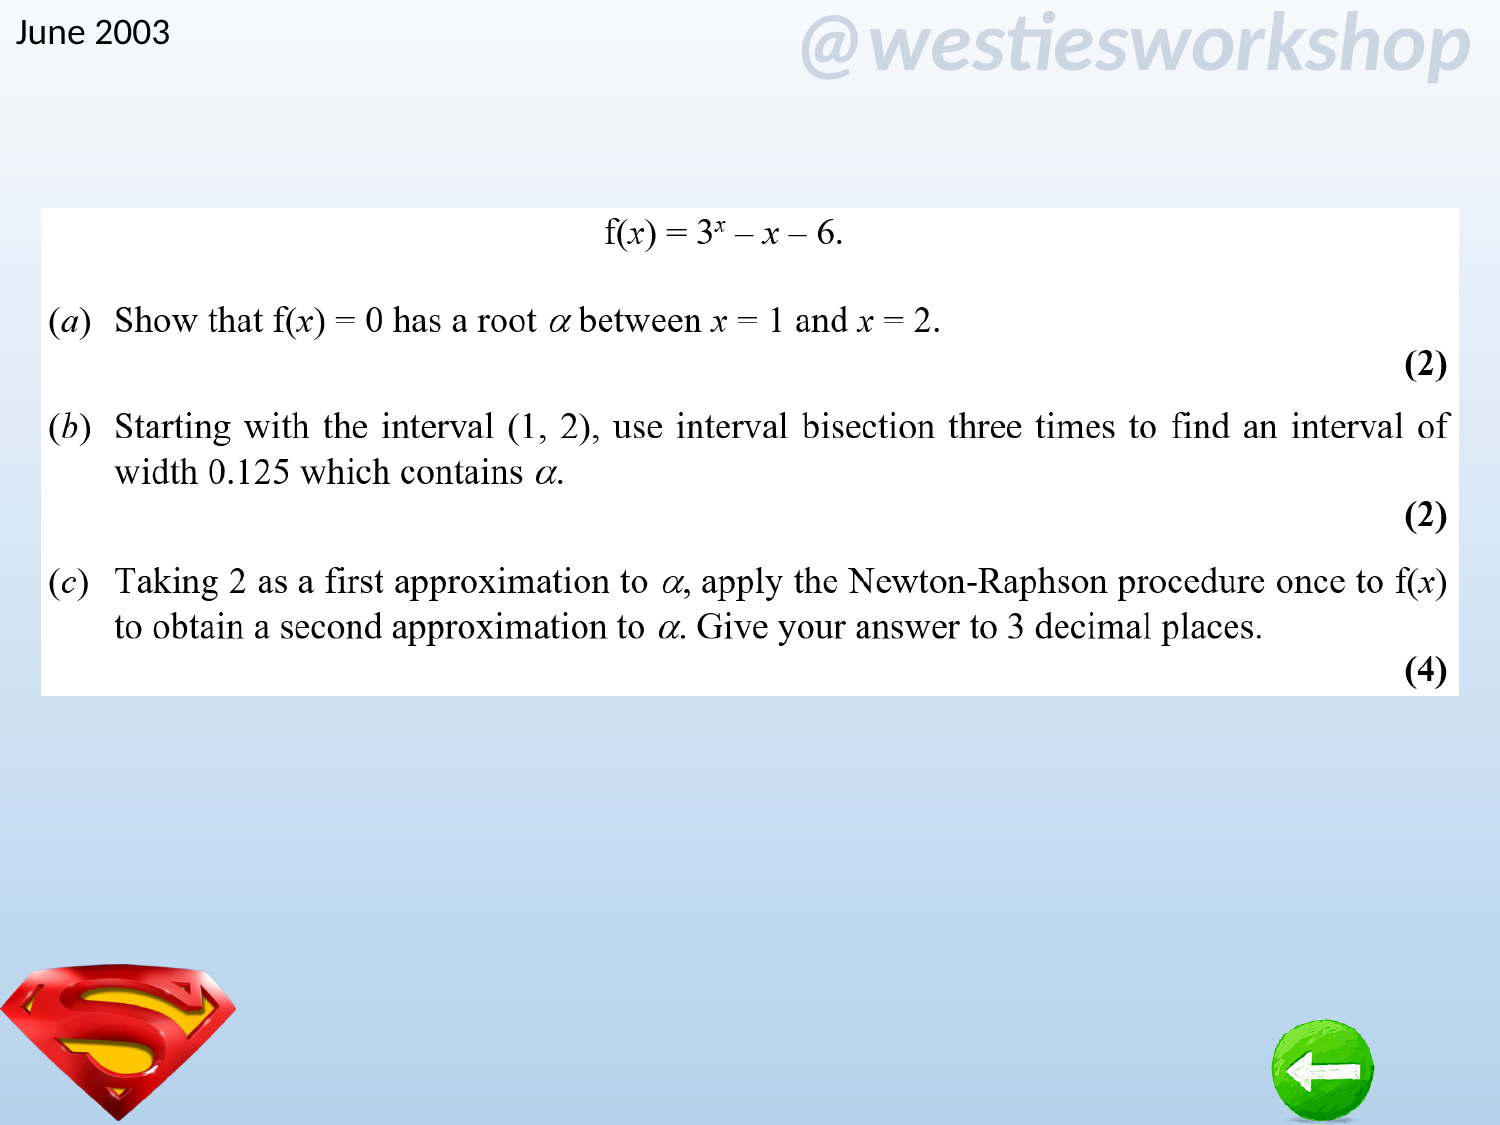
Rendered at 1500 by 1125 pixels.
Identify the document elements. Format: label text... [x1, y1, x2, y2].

text_box June 2003 [1, 0, 186, 60]
picture [41, 208, 1459, 696]
picture [0, 964, 236, 1121]
picture [1269, 1019, 1376, 1125]
